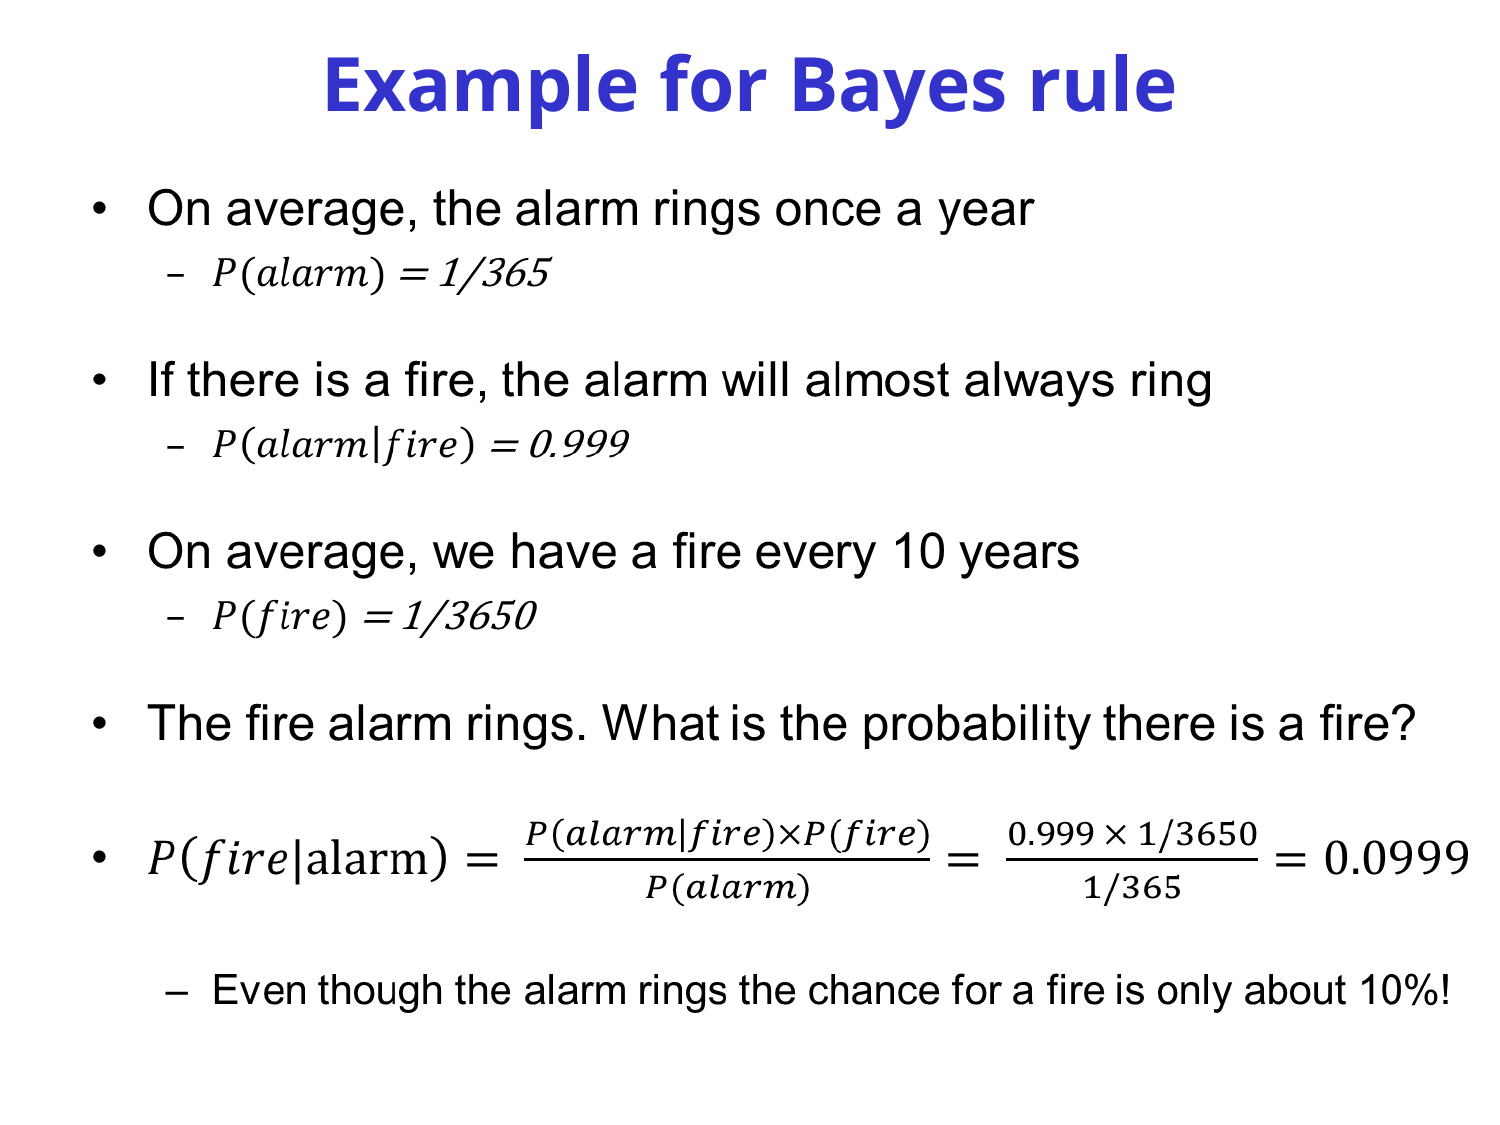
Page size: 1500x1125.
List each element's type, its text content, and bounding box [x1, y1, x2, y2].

title Example for Bayes rule [49, 24, 1451, 138]
list [62, 162, 1500, 1038]
